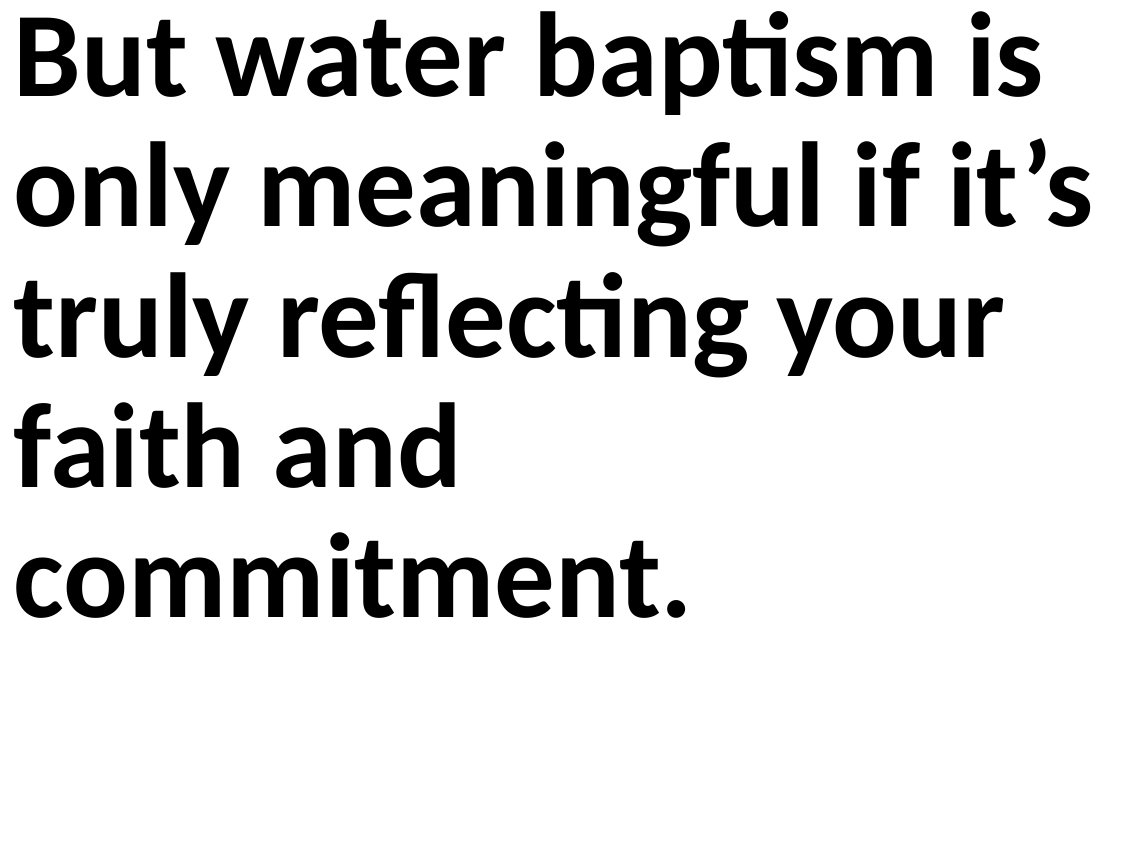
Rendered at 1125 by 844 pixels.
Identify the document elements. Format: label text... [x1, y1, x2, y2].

list But water baptism is only meaningful if it’s truly reflecting your faith and commitment. [0, 0, 1125, 685]
